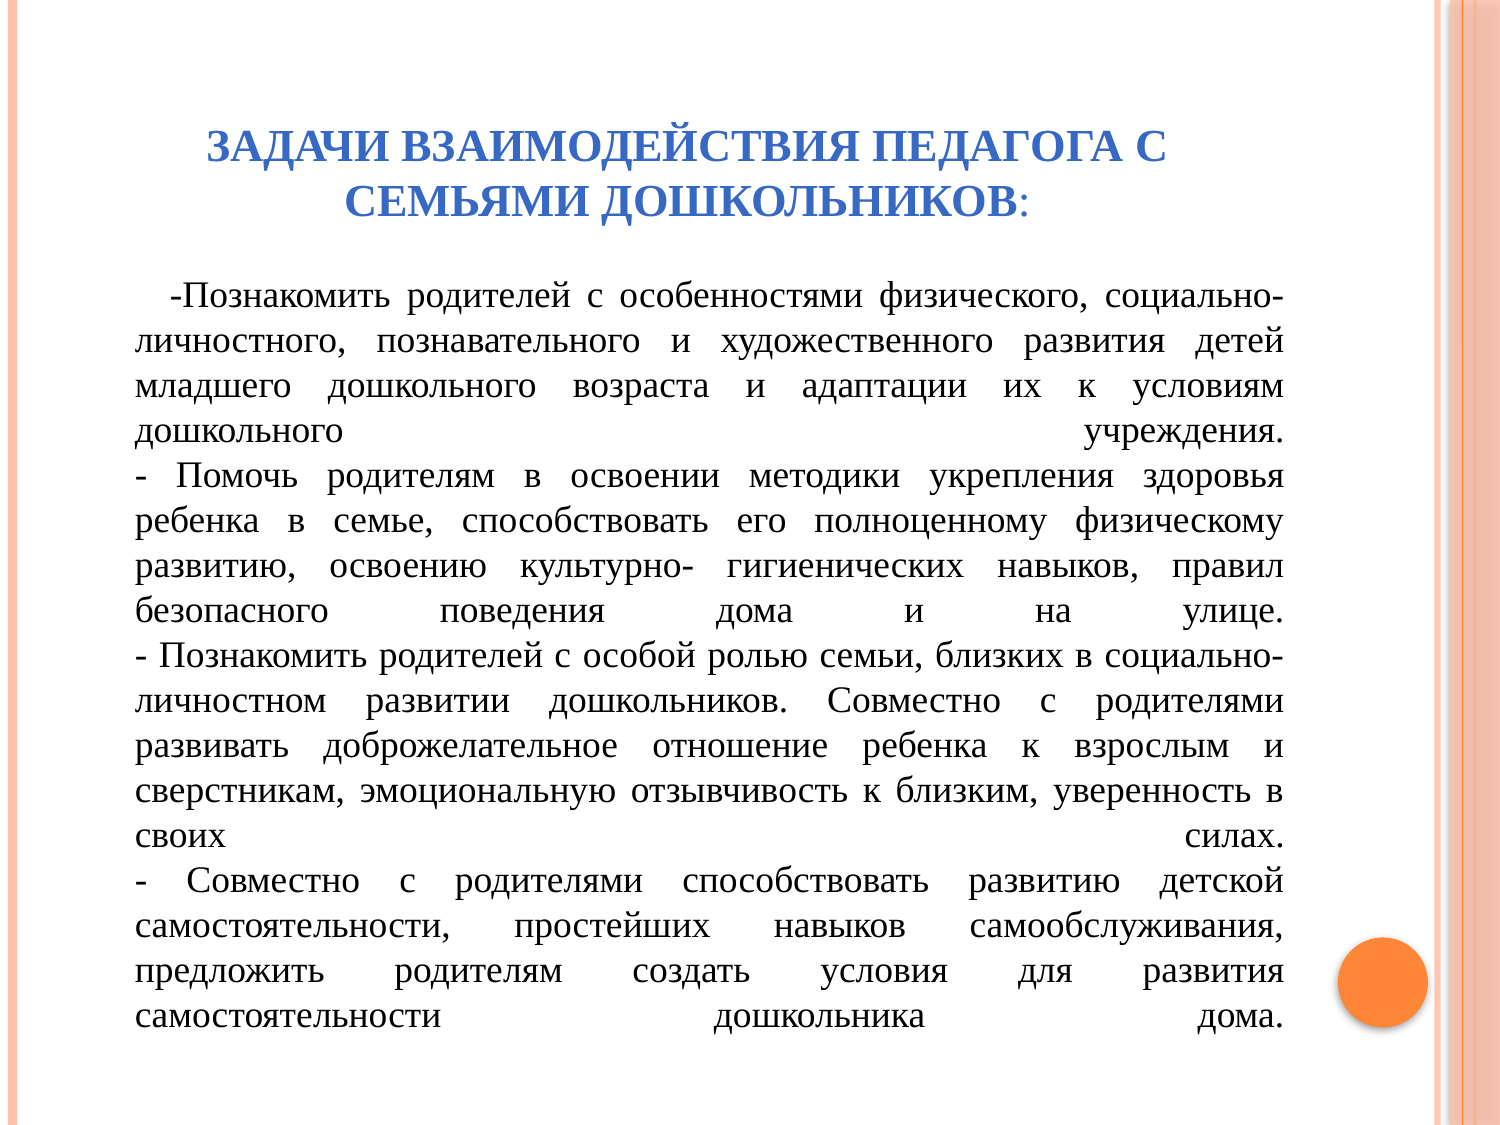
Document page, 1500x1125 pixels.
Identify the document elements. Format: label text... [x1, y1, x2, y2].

list -Познакомить родителей с особенностями физического, социально-личностного, познавательного и художественного развития детей младшего дошкольного возраста и адаптации их к условиям дошкольного учреждения. - Помочь родителям в освоении методики укрепления здоровья ребенка в семье, способствовать его полноценному физическому развитию, освоению культурно- гигиенических навыков, правил безопасного поведения дома и на улице. - Познакомить родителей с особой ролью семьи, близких в социально-личностном развитии дошкольников. Совместно с родителями развивать доброжелательное отношение ребенка к взрослым и сверстникам, эмоциональную отзывчивость к близким, уверенность в своих силах. - Совместно с родителями способствовать развитию детской самостоятельности, простейших навыков самообслуживания, предложить родителям создать условия для развития самостоятельности дошкольника дома. [75, 262, 1300, 1062]
title Задачи взаимодействия педагога с семьями дошкольников: [75, 45, 1300, 233]
